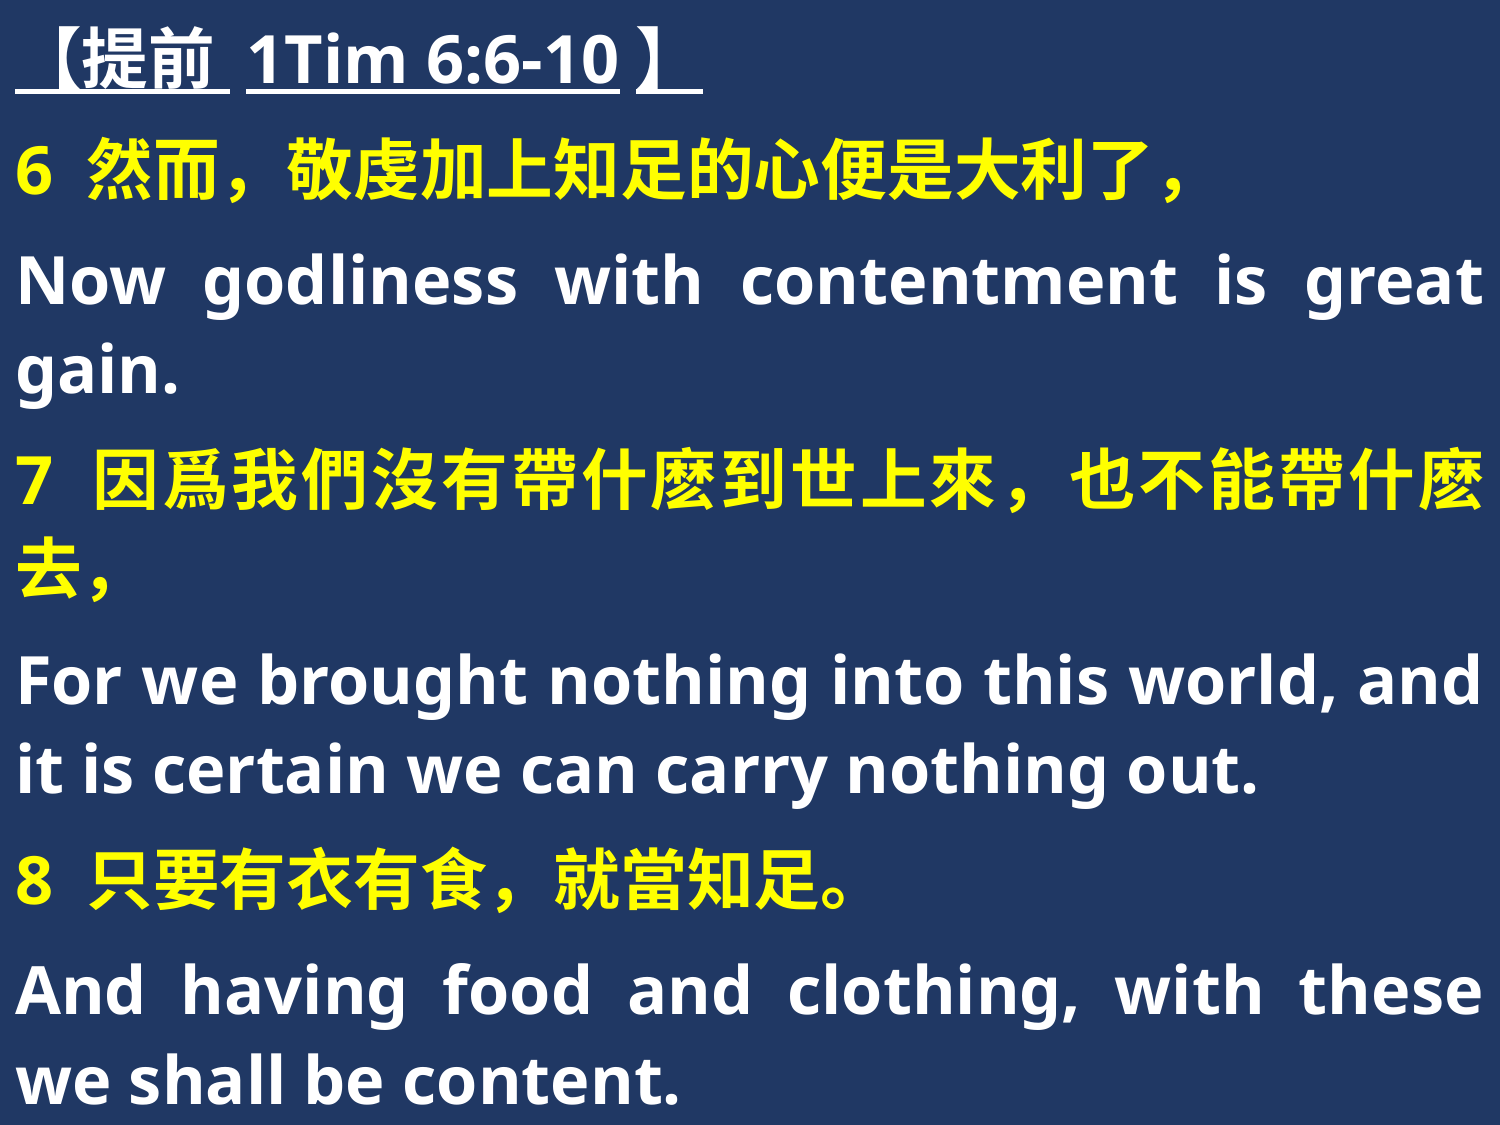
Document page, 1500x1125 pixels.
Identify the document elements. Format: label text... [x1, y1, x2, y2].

list 【提前 1Tim 6:6-10】 6 然而，敬虔加上知足的心便是大利了， Now godliness with contentment is great gain. 7 因爲我們沒有帶什麽到世上來，也不能帶什麽去， For we brought nothing into this world, and it is certain we can carry nothing out. 8 只要有衣有食，就當知足。 And having food and clothing, with these we shall be content. [0, 0, 1500, 1125]
